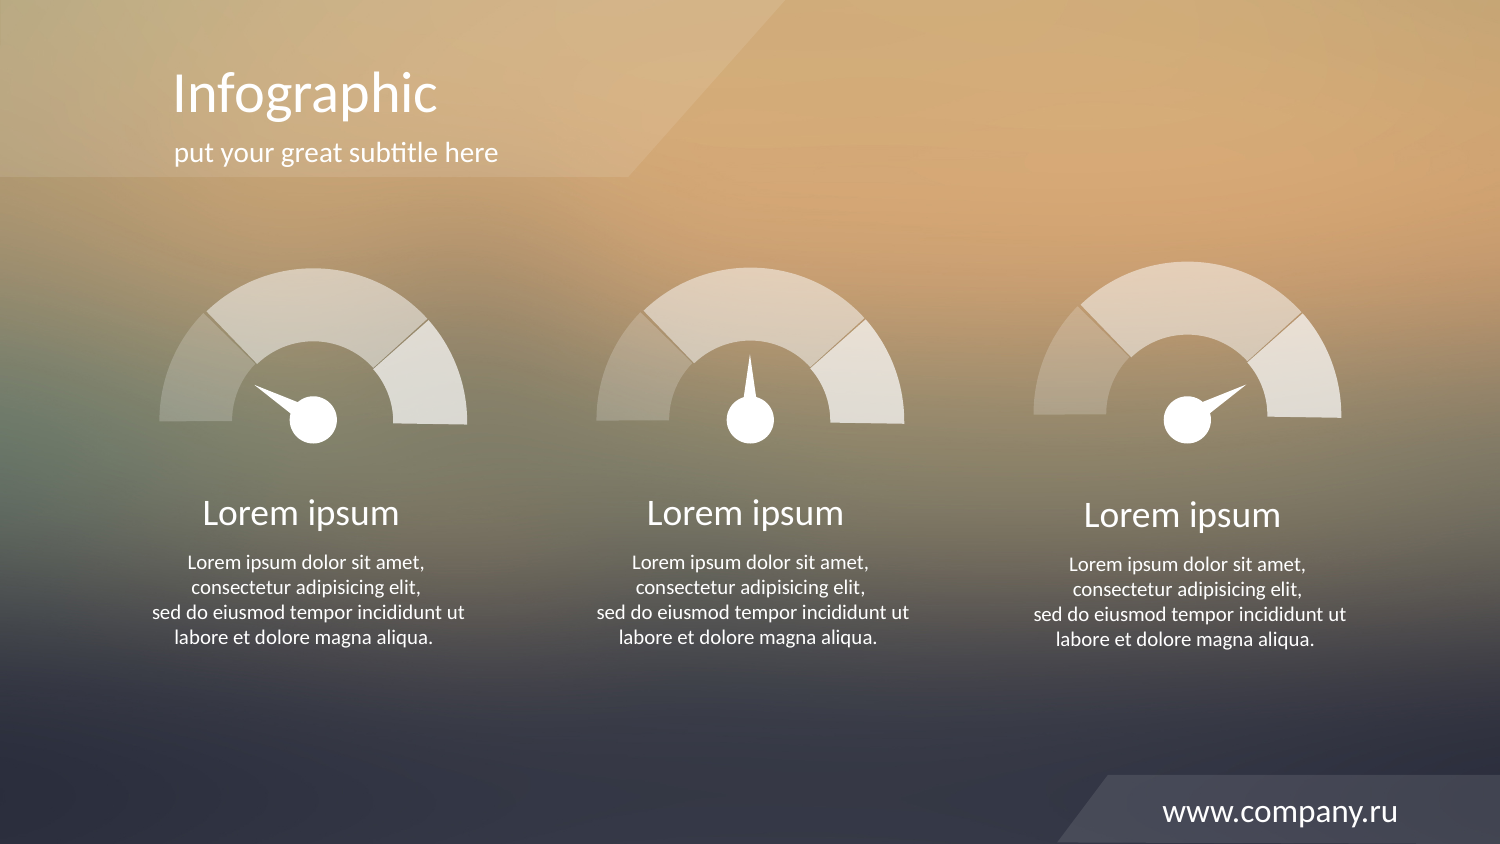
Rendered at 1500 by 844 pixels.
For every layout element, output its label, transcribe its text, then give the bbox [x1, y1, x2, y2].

text_box Infographic [158, 46, 454, 132]
text_box [0, 0, 788, 179]
text_box www.company.ru [1055, 772, 1500, 844]
text_box put your great subtitle here [159, 126, 514, 177]
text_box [1033, 259, 1342, 570]
picture [0, 0, 1500, 844]
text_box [726, 354, 775, 444]
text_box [159, 266, 468, 577]
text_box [1004, 482, 1372, 660]
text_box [122, 480, 490, 658]
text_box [1163, 392, 1252, 444]
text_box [596, 265, 905, 576]
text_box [248, 393, 338, 444]
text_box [567, 480, 934, 658]
